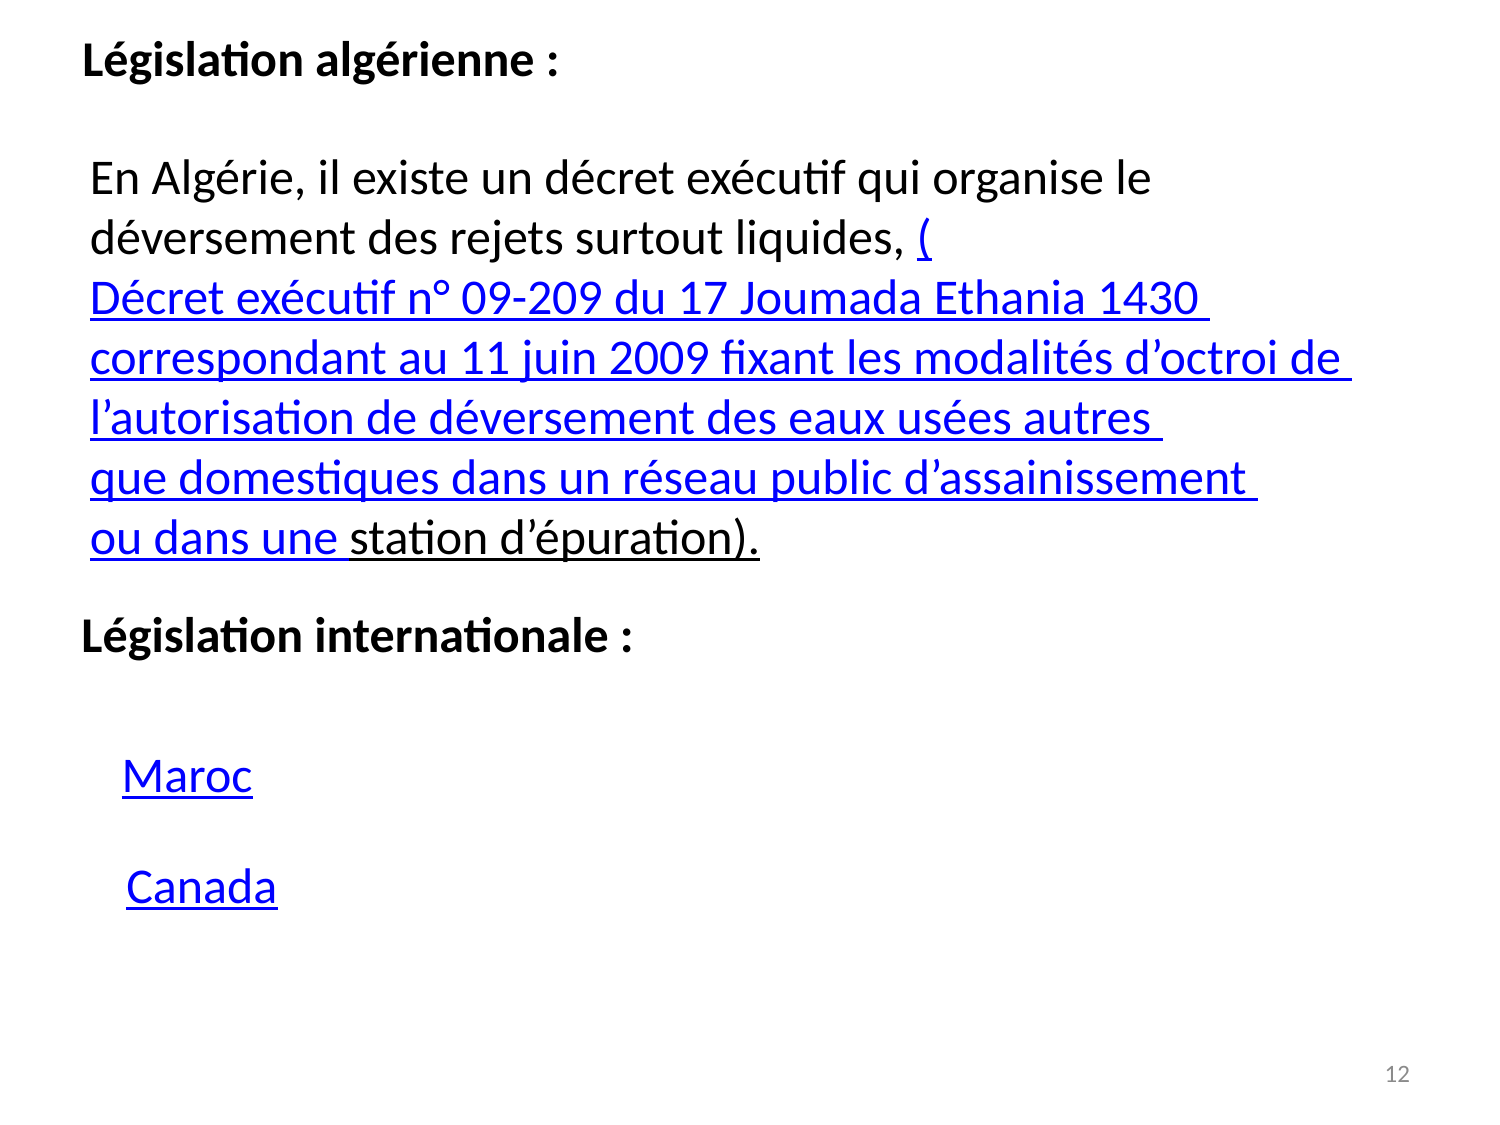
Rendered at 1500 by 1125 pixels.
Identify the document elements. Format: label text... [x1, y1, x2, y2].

text_box Canada [111, 845, 293, 921]
text_box Législation internationale : [66, 595, 650, 671]
text_box Maroc [106, 734, 268, 810]
text_box En Algérie, il existe un décret exécutif qui organise le déversement des rejets surtout liquides, (Décret exécutif n° 09-209 du 17 Joumada Ethania 1430 correspondant au 11 juin 2009 fixant les modalités d’octroi de l’autorisation de déversement des eaux usées autres que domestiques dans un réseau public d’assainissement ou dans une station d’épuration). [74, 137, 1425, 572]
text_box Législation algérienne : [67, 19, 575, 94]
slide_number 12 [1074, 1042, 1425, 1103]
